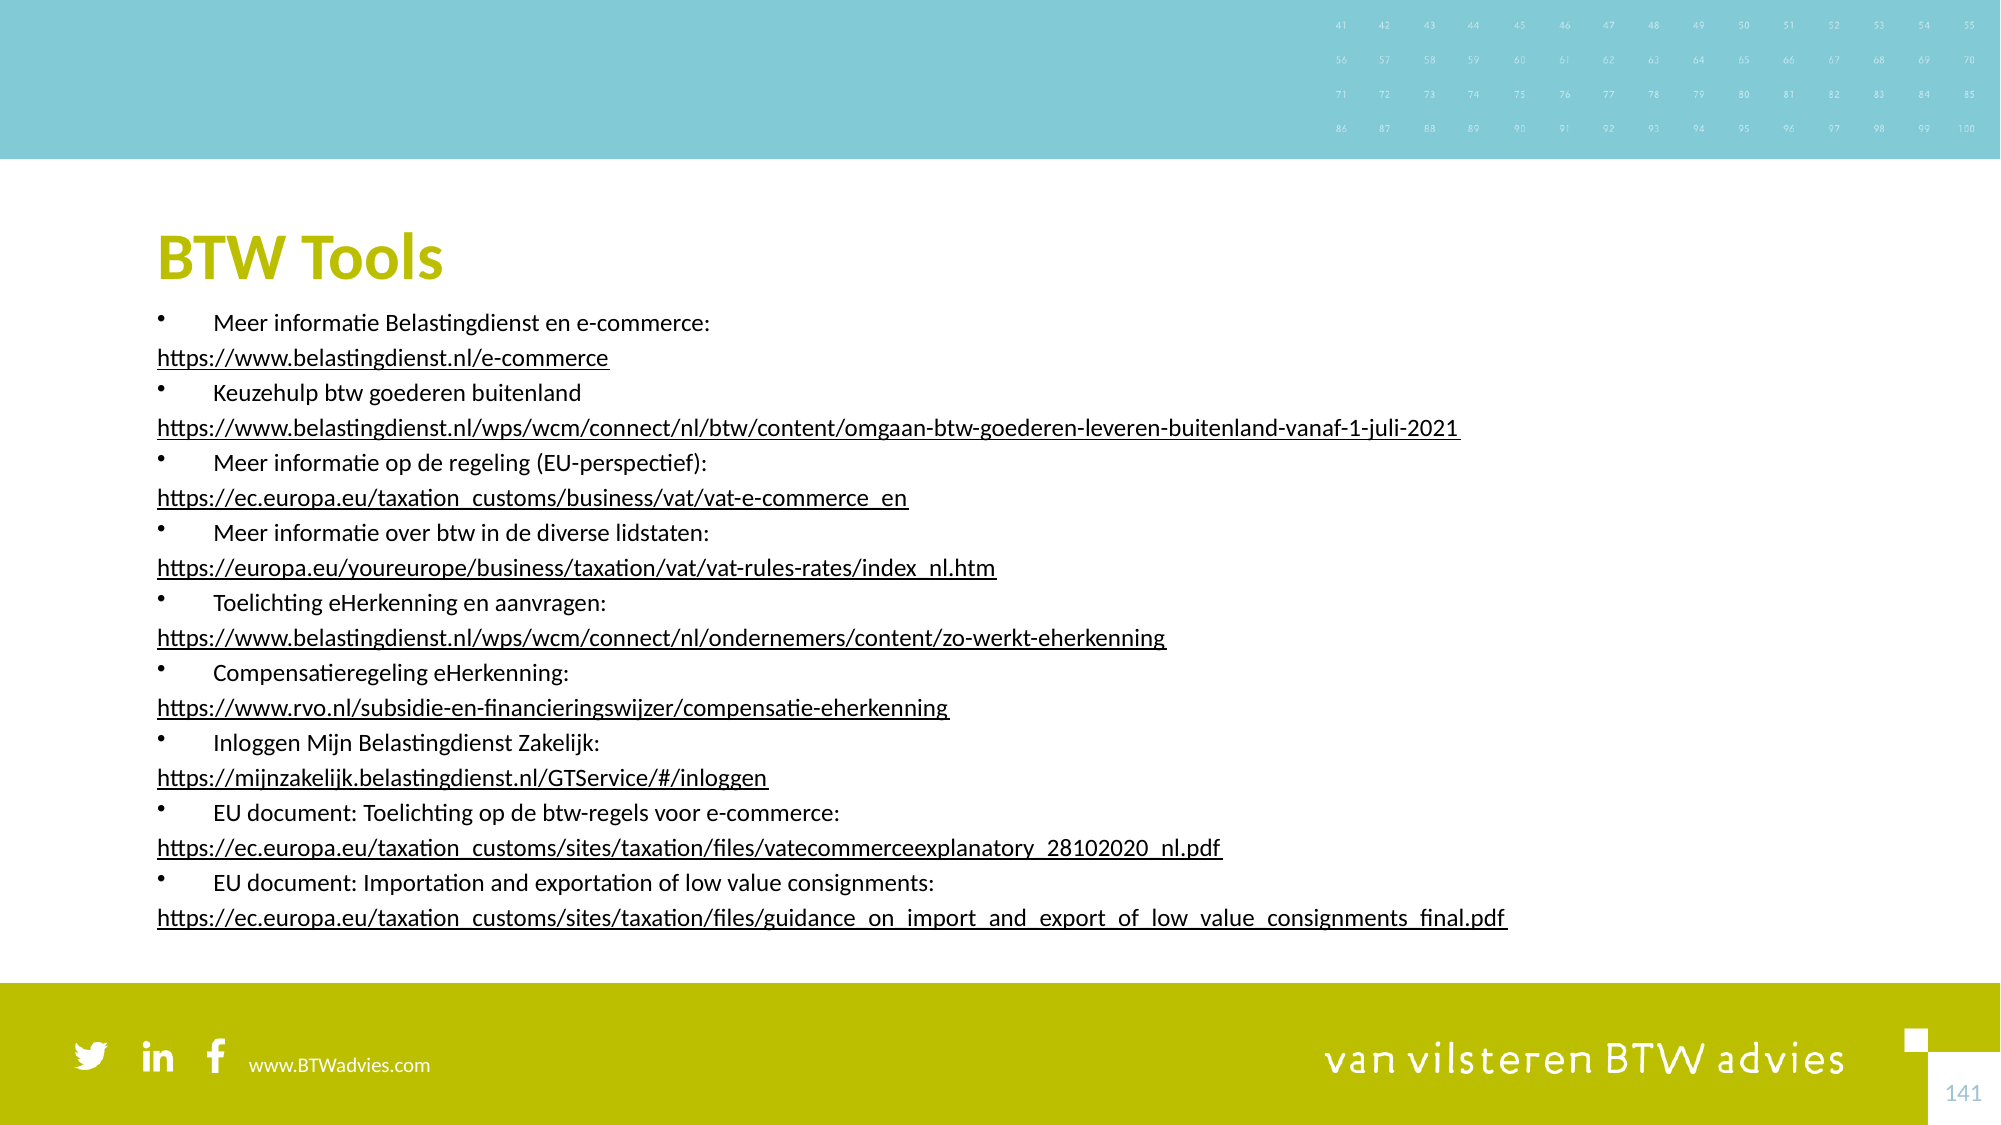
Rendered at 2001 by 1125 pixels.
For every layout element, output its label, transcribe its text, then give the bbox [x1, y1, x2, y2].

list Meer informatie Belastingdienst en e-commerce: https://www.belastingdienst.nl/e-commerce Keuzehulp btw goederen buitenland https://www.belastingdienst.nl/wps/wcm/connect/nl/btw/content/omgaan-btw-goederen-leveren-buitenland-vanaf-1-juli-2021 Meer informatie op de regeling (EU-perspectief): https://ec.europa.eu/taxation_customs/business/vat/vat-e-commerce_en Meer informatie over btw in de diverse lidstaten: https://europa.eu/youreurope/business/taxation/vat/vat-rules-rates/index_nl.htm Toelichting eHerkenning en aanvragen: https://www.belastingdienst.nl/wps/wcm/connect/nl/ondernemers/content/zo-werkt-eherkenning Compensatieregeling eHerkenning: https://www.rvo.nl/subsidie-en-financieringswijzer/compensatie-eherkenning Inloggen Mijn Belastingdienst Zakelijk: https://mijnzakelijk.belastingdienst.nl/GTService/#/inloggen EU document: Toelichting op de btw-regels voor e-commerce: https://ec.europa.eu/taxation_customs/sites/taxation/files/vatecommerceexplanatory_28102020_nl.pdf EU document: Importation and exportation of low value consignments: https://ec.europa.eu/taxation_customs/sites/taxation/files/guidance_on_import_and_export_of_low_value_consignments_final.pdf [142, 299, 1842, 826]
picture [0, 0, 2001, 1125]
title BTW Tools [142, 158, 1842, 299]
